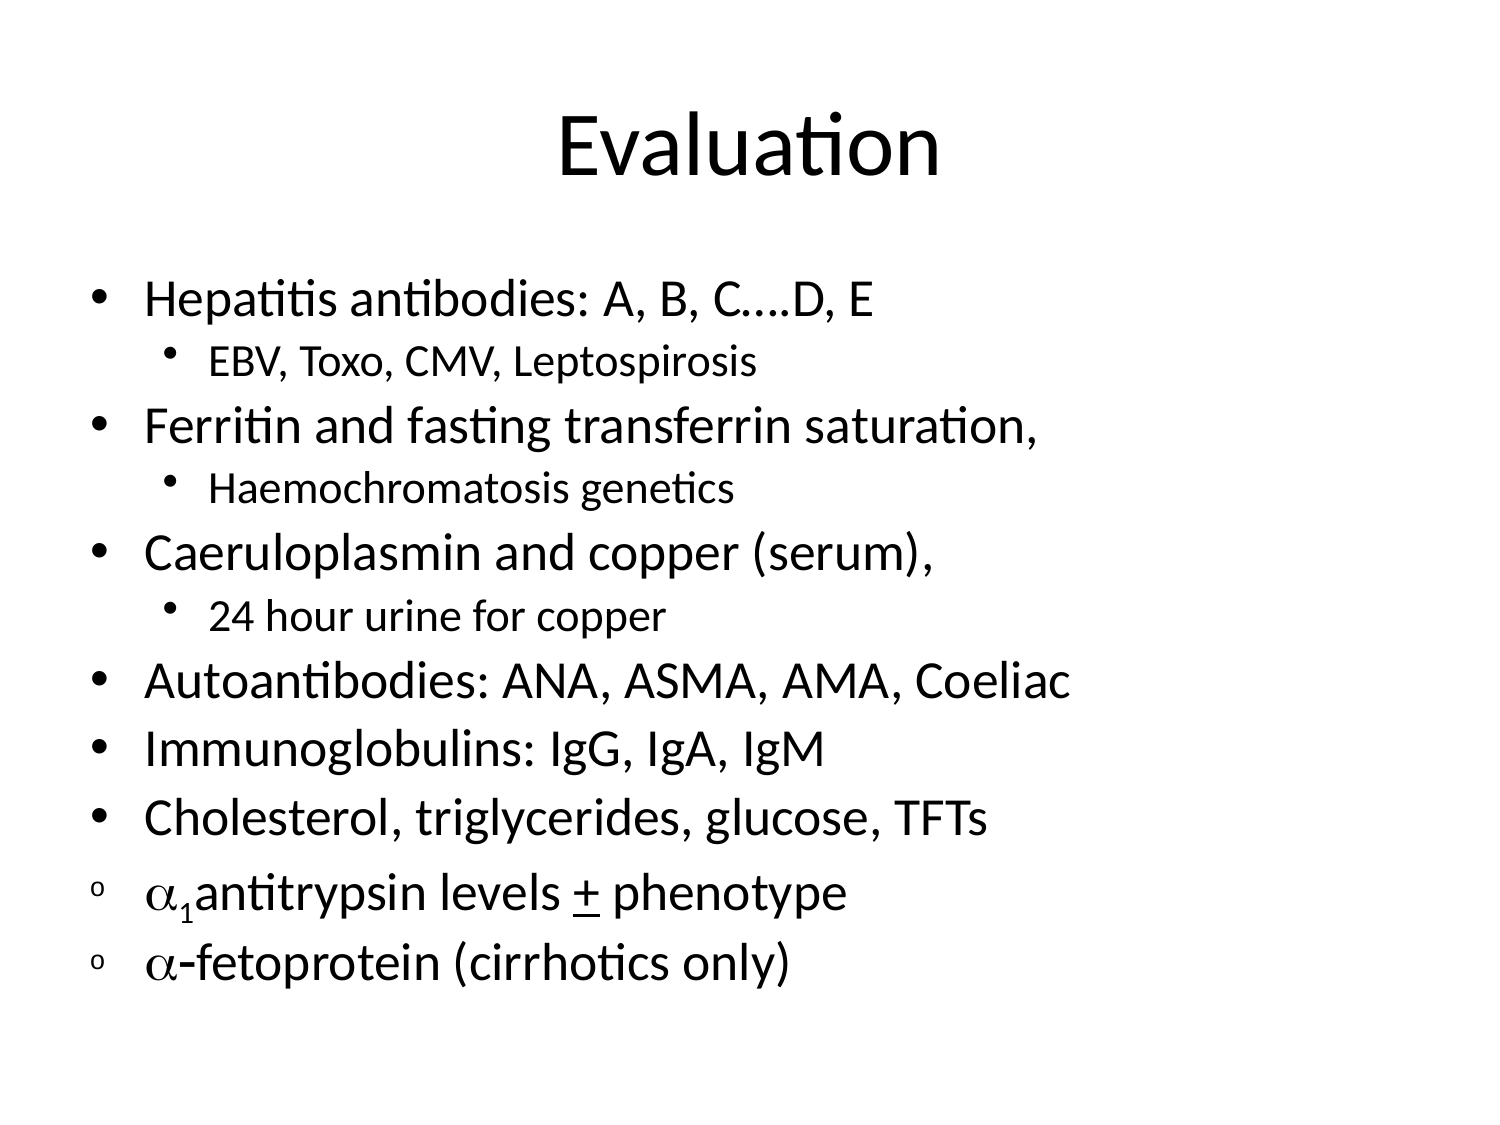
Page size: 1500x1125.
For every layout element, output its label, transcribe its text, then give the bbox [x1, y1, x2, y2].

title Evaluation [75, 45, 1425, 233]
list Hepatitis antibodies: A, B, C….D, E EBV, Toxo, CMV, Leptospirosis Ferritin and fasting transferrin saturation, Haemochromatosis genetics Caeruloplasmin and copper (serum), 24 hour urine for copper Autoantibodies: ANA, ASMA, AMA, Coeliac Immunoglobulins: IgG, IgA, IgM Cholesterol, triglycerides, glucose, TFTs a1antitrypsin levels + phenotype a-fetoprotein (cirrhotics only) [75, 262, 1425, 1005]
